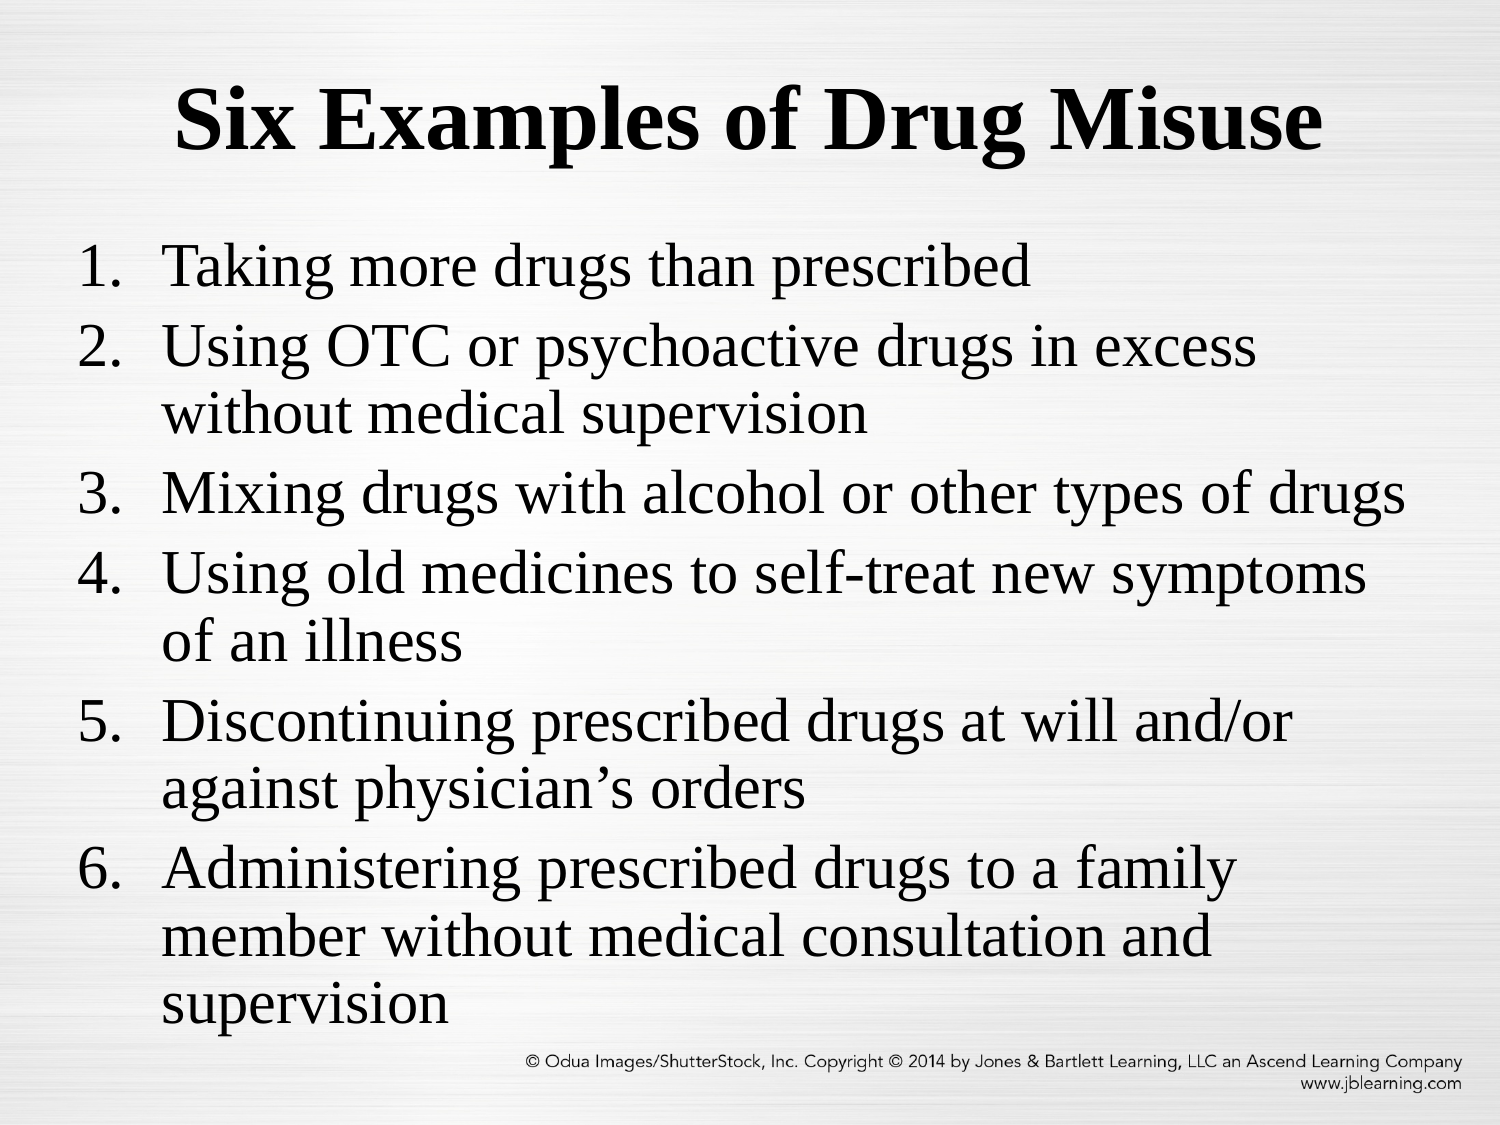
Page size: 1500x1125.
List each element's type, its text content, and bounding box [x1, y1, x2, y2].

title Six Examples of Drug Misuse [112, 37, 1388, 188]
list Taking more drugs than prescribed Using OTC or psychoactive drugs in excess without medical supervision Mixing drugs with alcohol or other types of drugs Using old medicines to self-treat new symptoms of an illness Discontinuing prescribed drugs at will and/or against physician’s orders Administering prescribed drugs to a family member without medical consultation and supervision [62, 224, 1438, 1051]
picture [0, 0, 1500, 1125]
